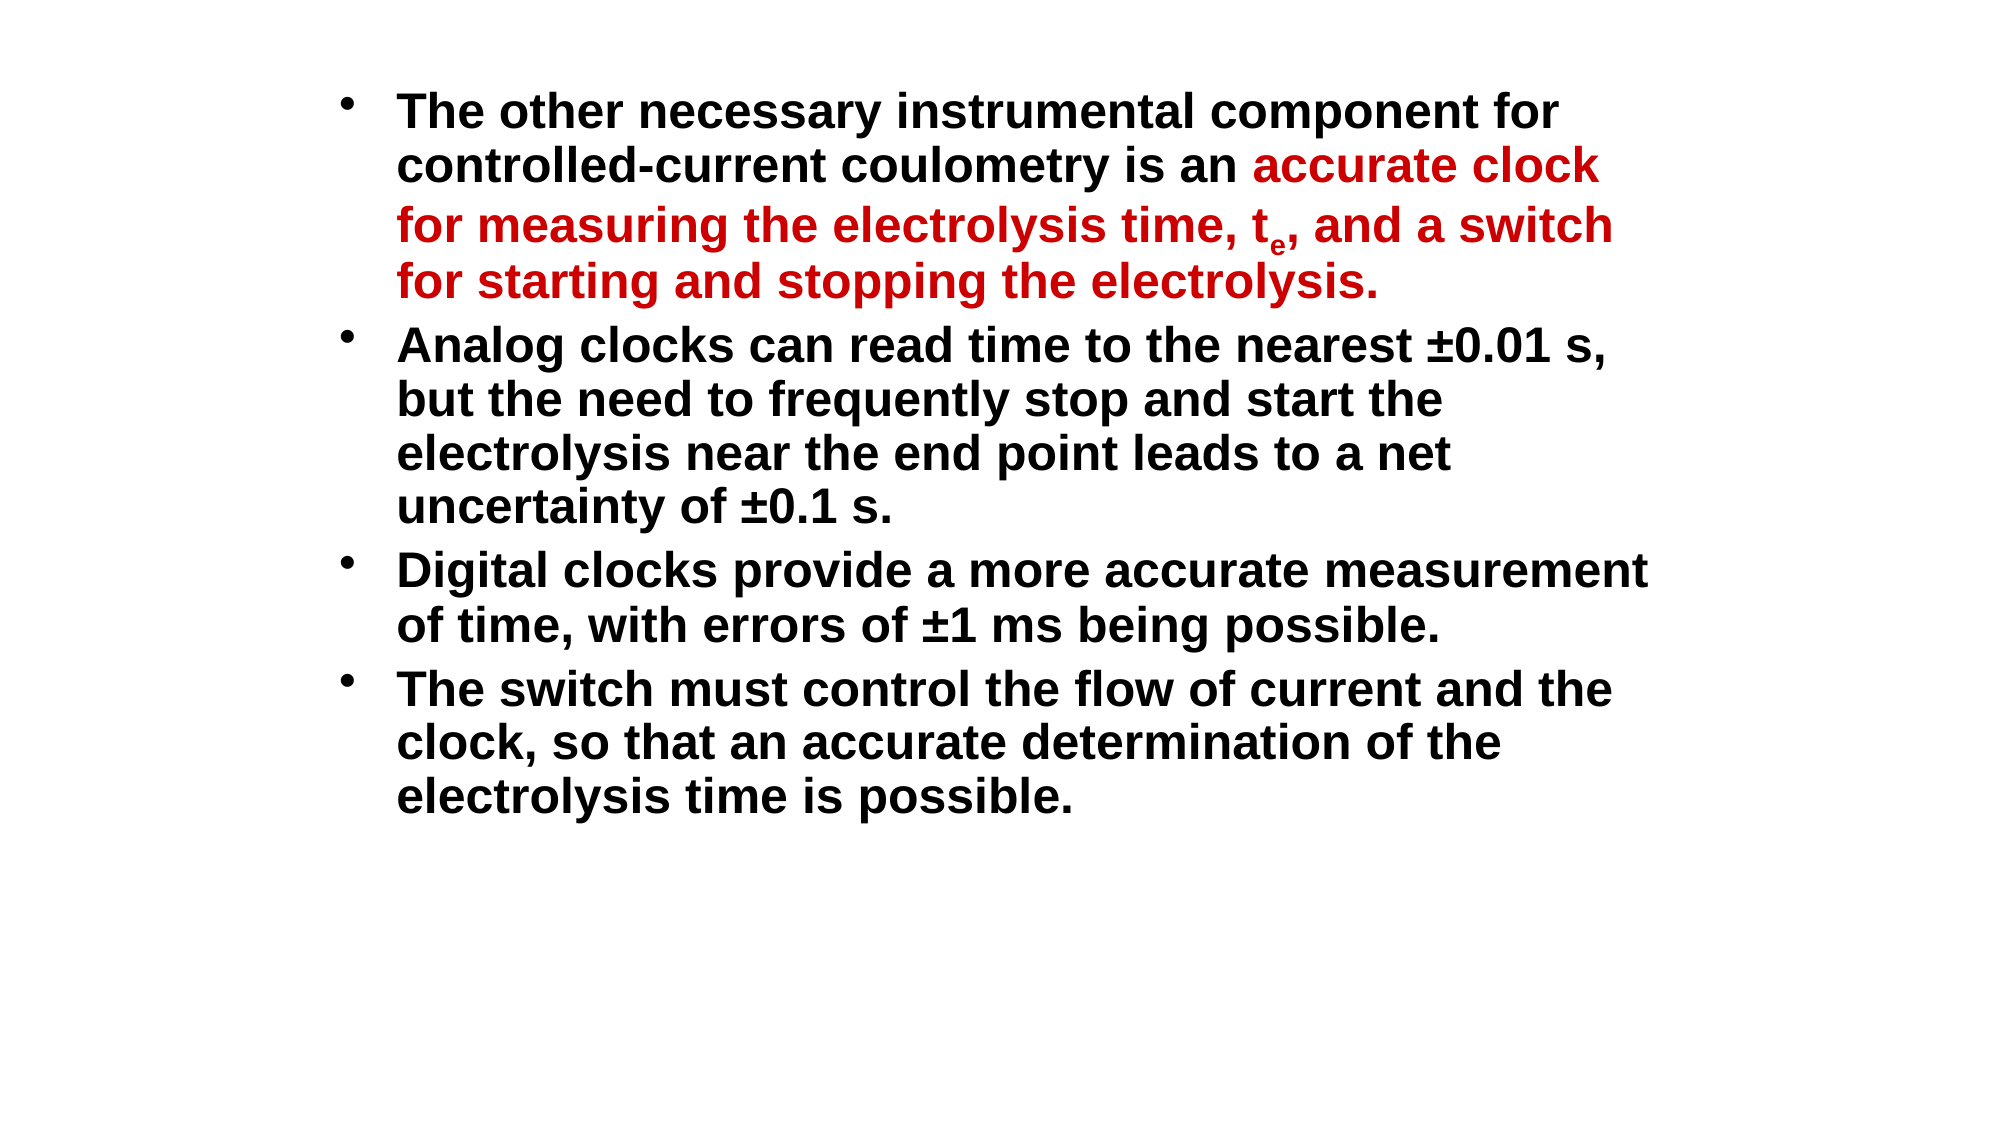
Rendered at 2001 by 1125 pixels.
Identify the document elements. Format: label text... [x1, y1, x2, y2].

list The other necessary instrumental component for controlled‑current coulometry is an accurate clock for measuring the electrolysis time, te, and a switch for starting and stopping the electrolysis. Analog clocks can read time to the nearest ±0.01 s, but the need to frequently stop and start the electrolysis near the end point leads to a net uncertainty of ±0.1 s. Digital clocks provide a more accurate measurement of time, with errors of ±1 ms being possible. The switch must control the flow of current and the clock, so that an accurate determination of the electrolysis time is possible. [324, 78, 1675, 1005]
